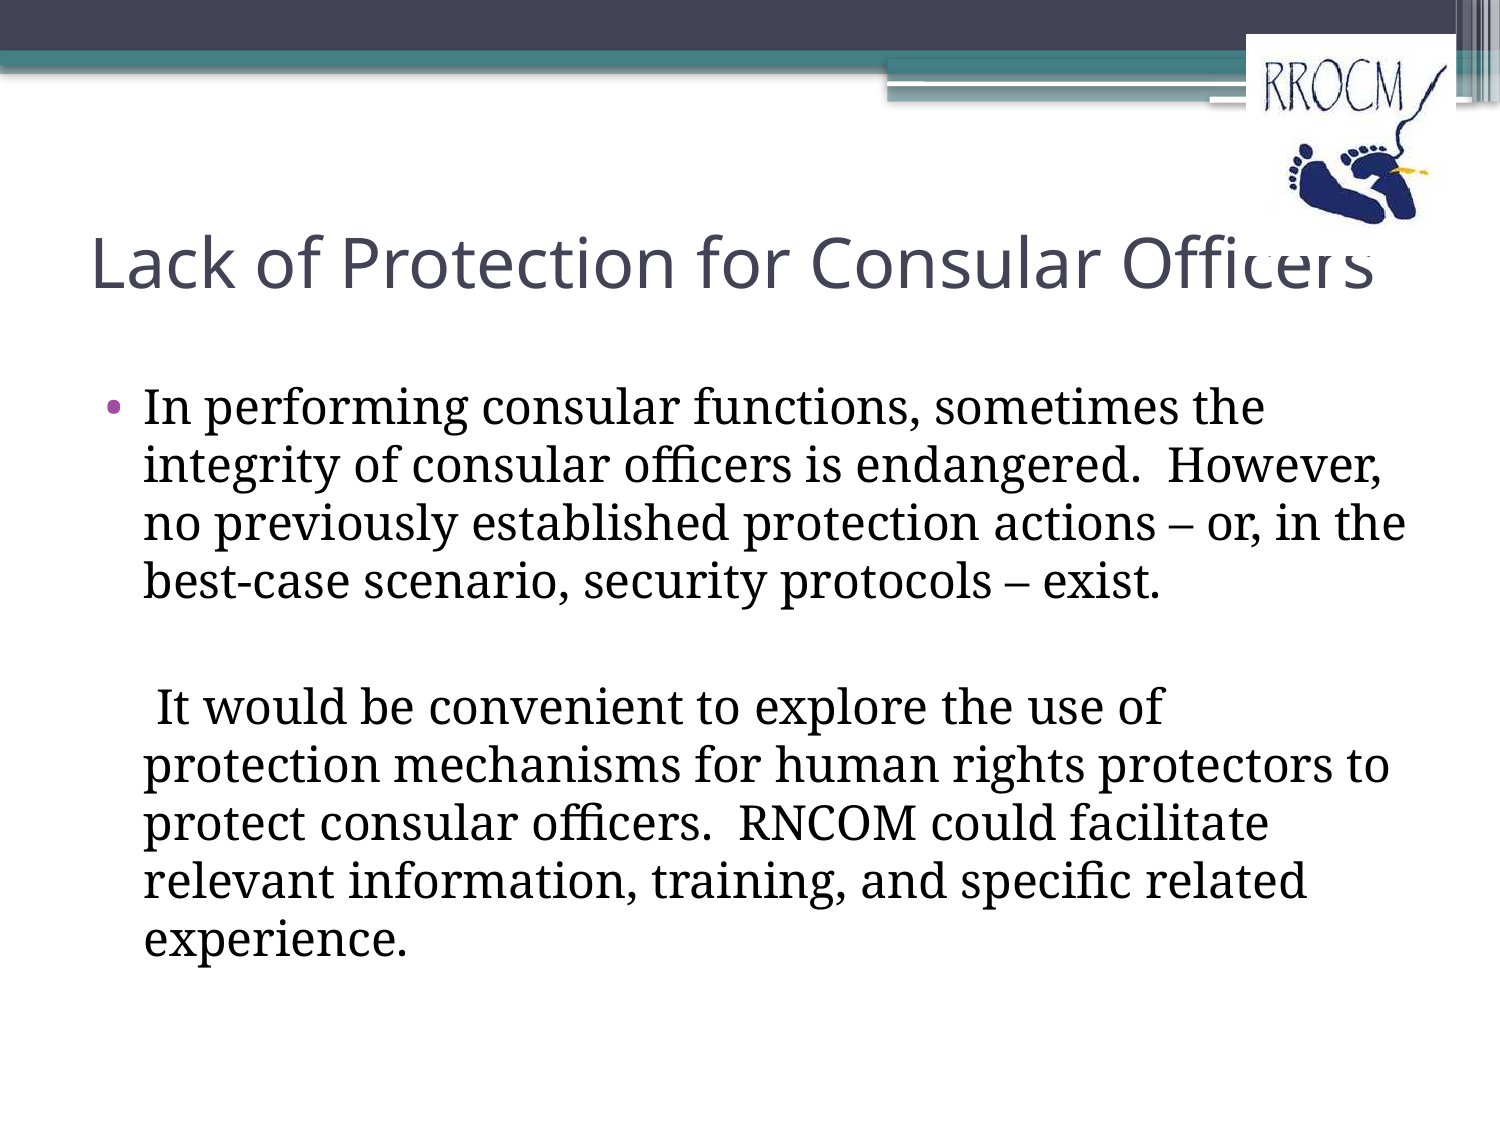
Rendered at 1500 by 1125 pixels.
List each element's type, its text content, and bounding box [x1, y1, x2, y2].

list In performing consular functions, sometimes the integrity of consular officers is endangered. However, no previously established protection actions – or, in the best-case scenario, security protocols – exist. It would be convenient to explore the use of protection mechanisms for human rights protectors to protect consular officers. RNCOM could facilitate relevant information, training, and specific related experience. [75, 368, 1425, 1079]
picture [1245, 34, 1456, 256]
title Lack of Protection for Consular Officers [75, 172, 1425, 348]
